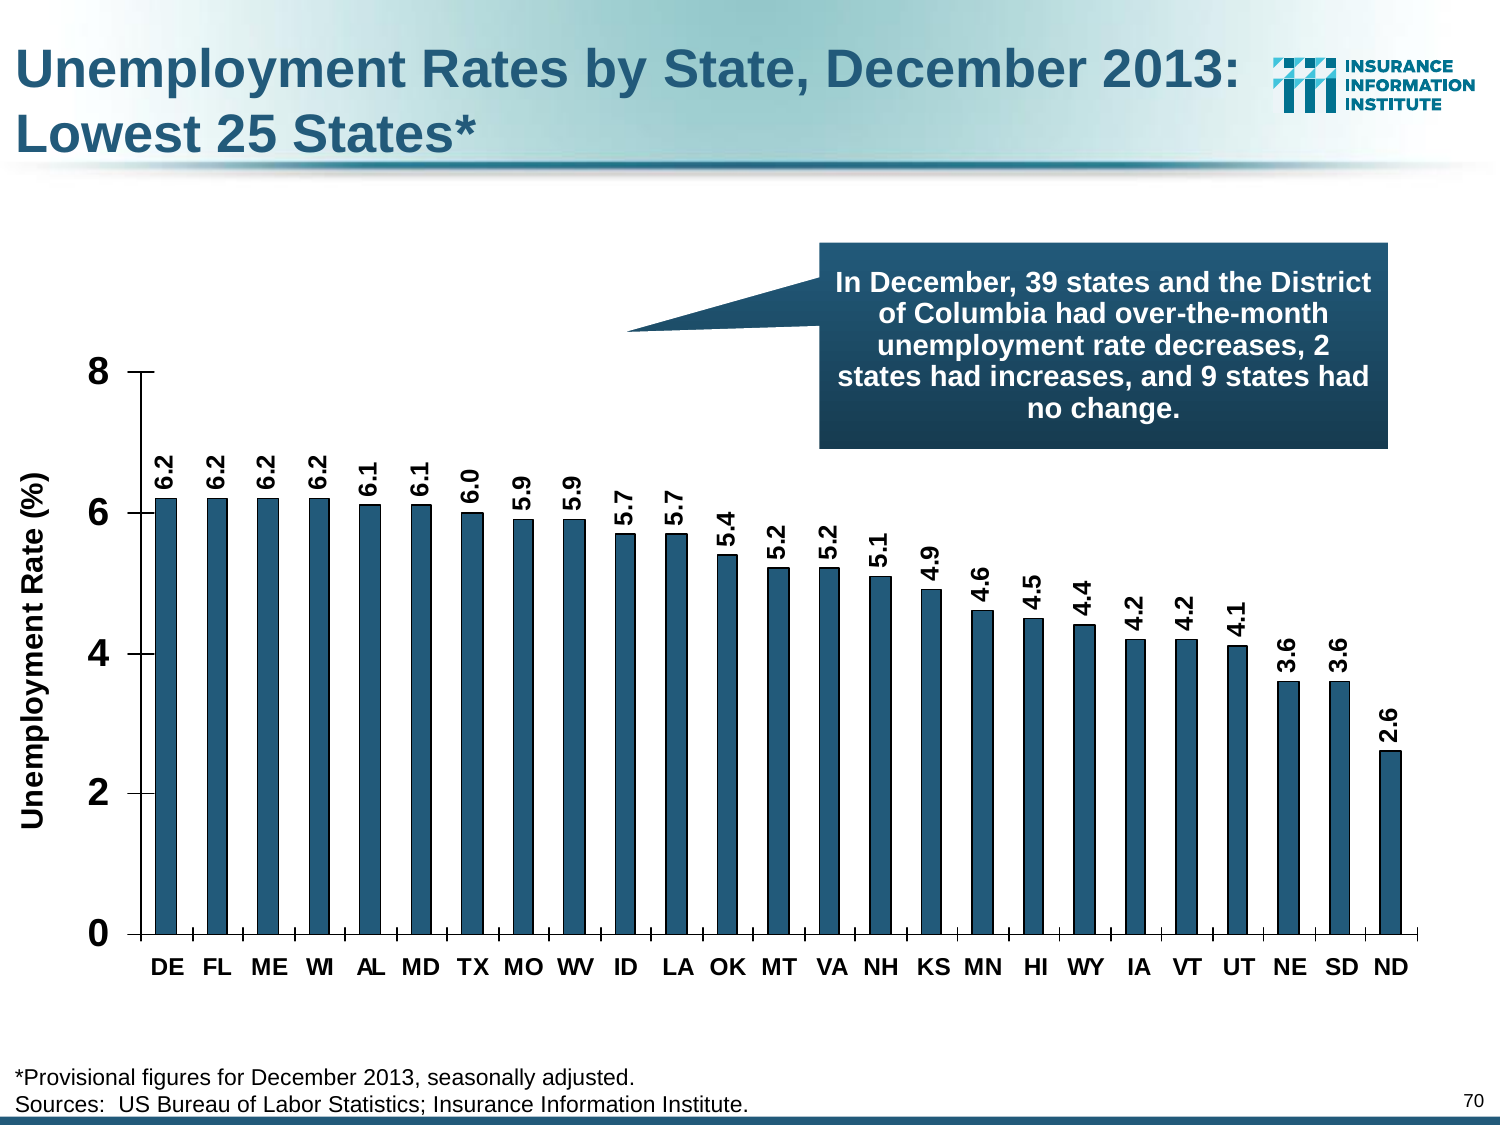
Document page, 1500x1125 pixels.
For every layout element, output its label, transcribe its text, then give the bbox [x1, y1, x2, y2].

text_box In December, 39 states and the District of Columbia had over-the-month unemployment rate decreases, 2 states had increases, and 9 states had no change. [758, 240, 1391, 292]
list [0, 294, 1500, 1074]
slide_number 70 [1436, 1091, 1485, 1112]
text_box *Provisional figures for December 2013, seasonally adjusted. Sources: US Bureau of Labor Statistics; Insurance Information Institute. [0, 1082, 1436, 1125]
text_box Unemployment Rates by State, December 2013: Lowest 25 States* [0, 0, 1319, 171]
picture [0, 0, 1500, 189]
